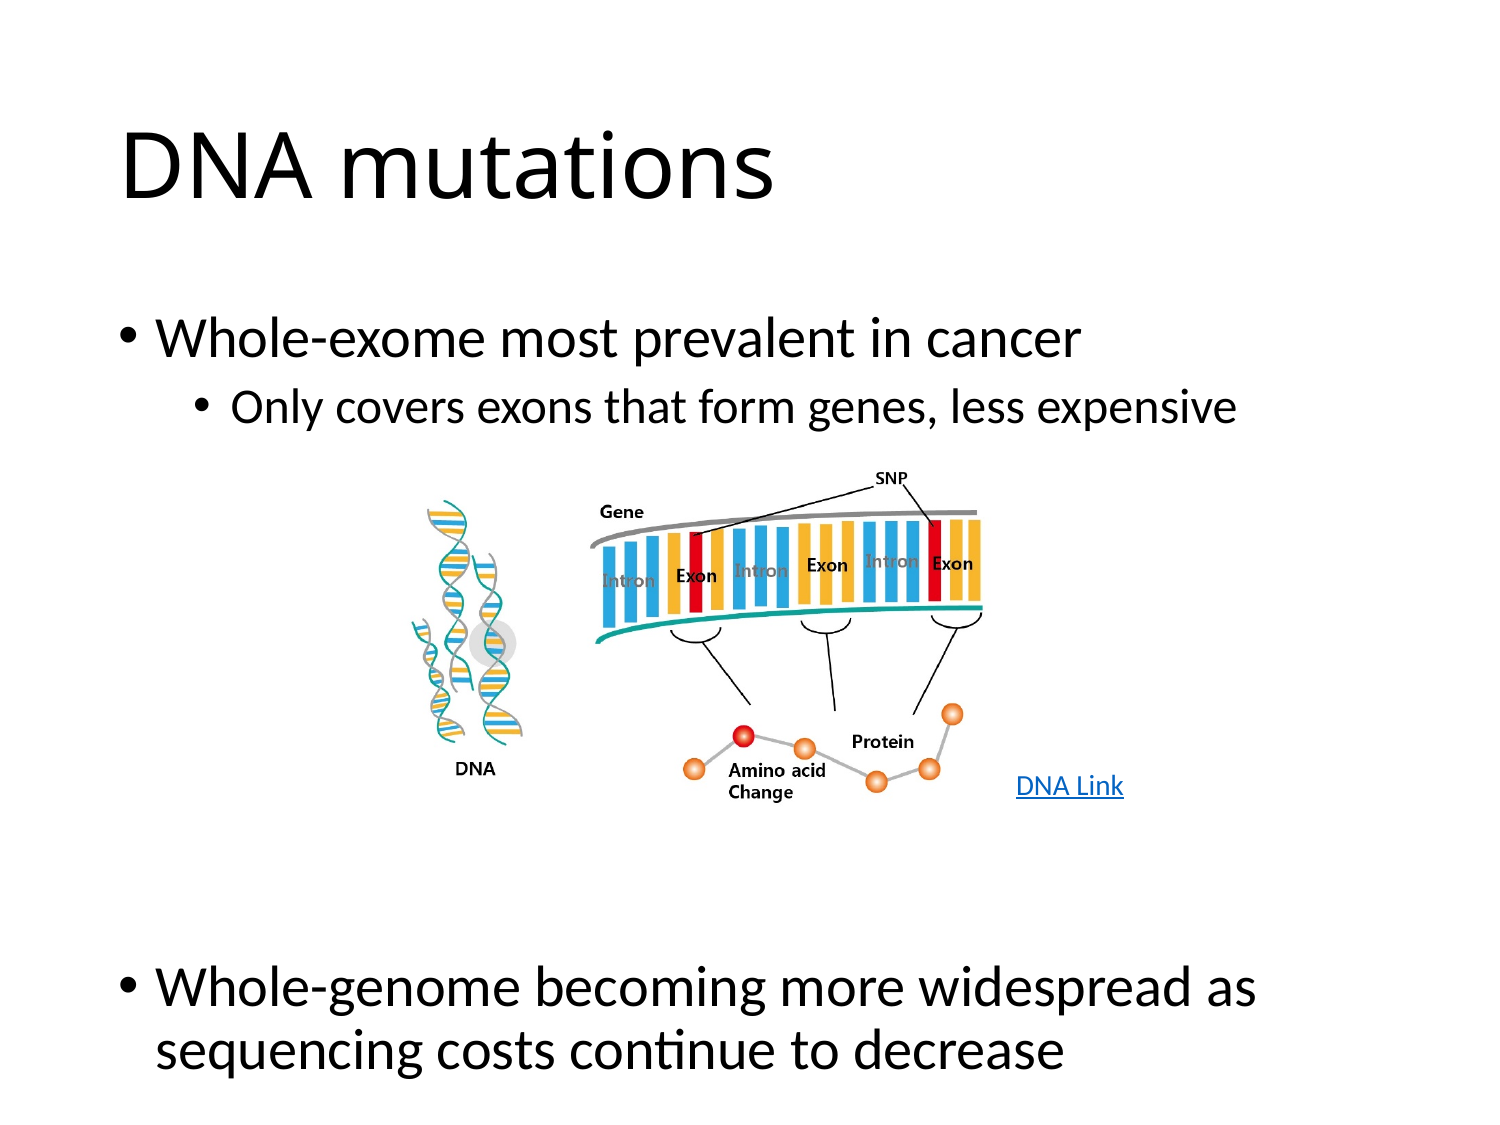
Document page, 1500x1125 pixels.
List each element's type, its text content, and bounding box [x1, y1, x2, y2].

text_box DNA Link [1022, 758, 1140, 809]
title DNA mutations [103, 59, 1397, 278]
list Whole-exome most prevalent in cancer Only covers exons that form genes, less expensive Whole-genome becoming more widespread as sequencing costs continue to decrease [103, 299, 1397, 1014]
picture [390, 440, 1023, 827]
